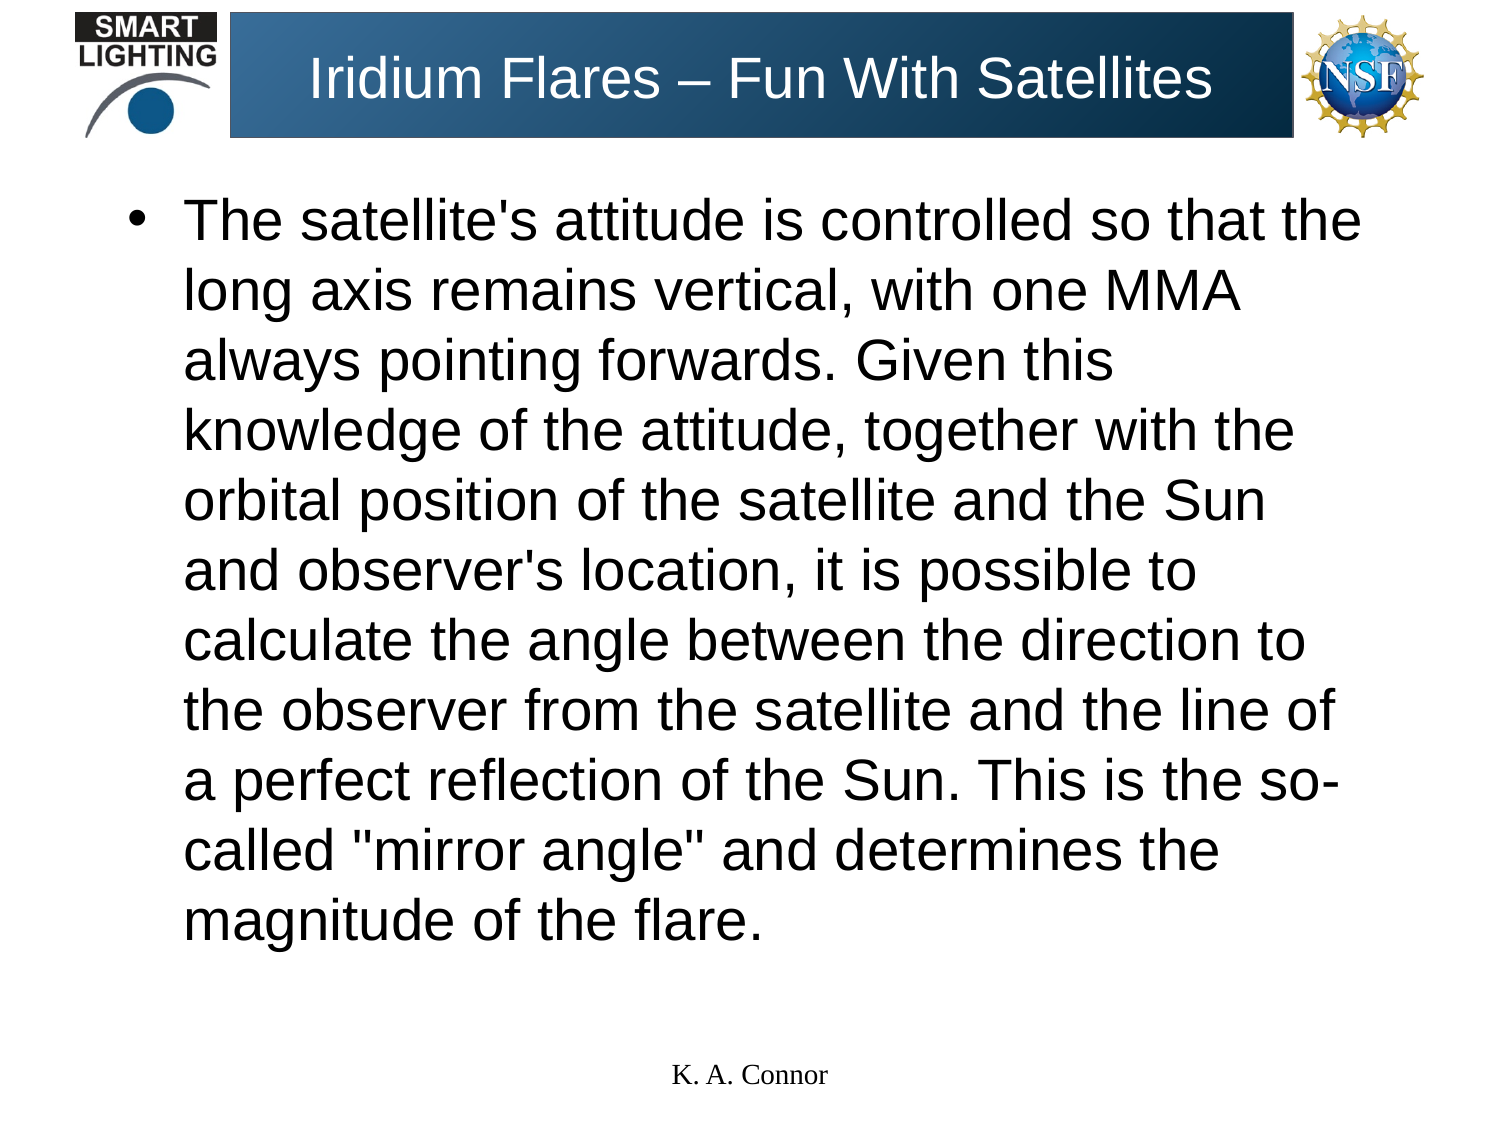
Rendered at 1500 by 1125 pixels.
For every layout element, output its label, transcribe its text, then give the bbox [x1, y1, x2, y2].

picture [75, 12, 217, 138]
picture [1299, 12, 1425, 139]
title Iridium Flares – Fun With Satellites [230, 12, 1294, 138]
list The satellite's attitude is controlled so that the long axis remains vertical, with one MMA always pointing forwards. Given this knowledge of the attitude, together with the orbital position of the satellite and the Sun and observer's location, it is possible to calculate the angle between the direction to the observer from the satellite and the line of a perfect reflection of the Sun. This is the so-called "mirror angle" and determines the magnitude of the flare. [112, 174, 1388, 988]
footer K. A. Connor [512, 1042, 988, 1103]
